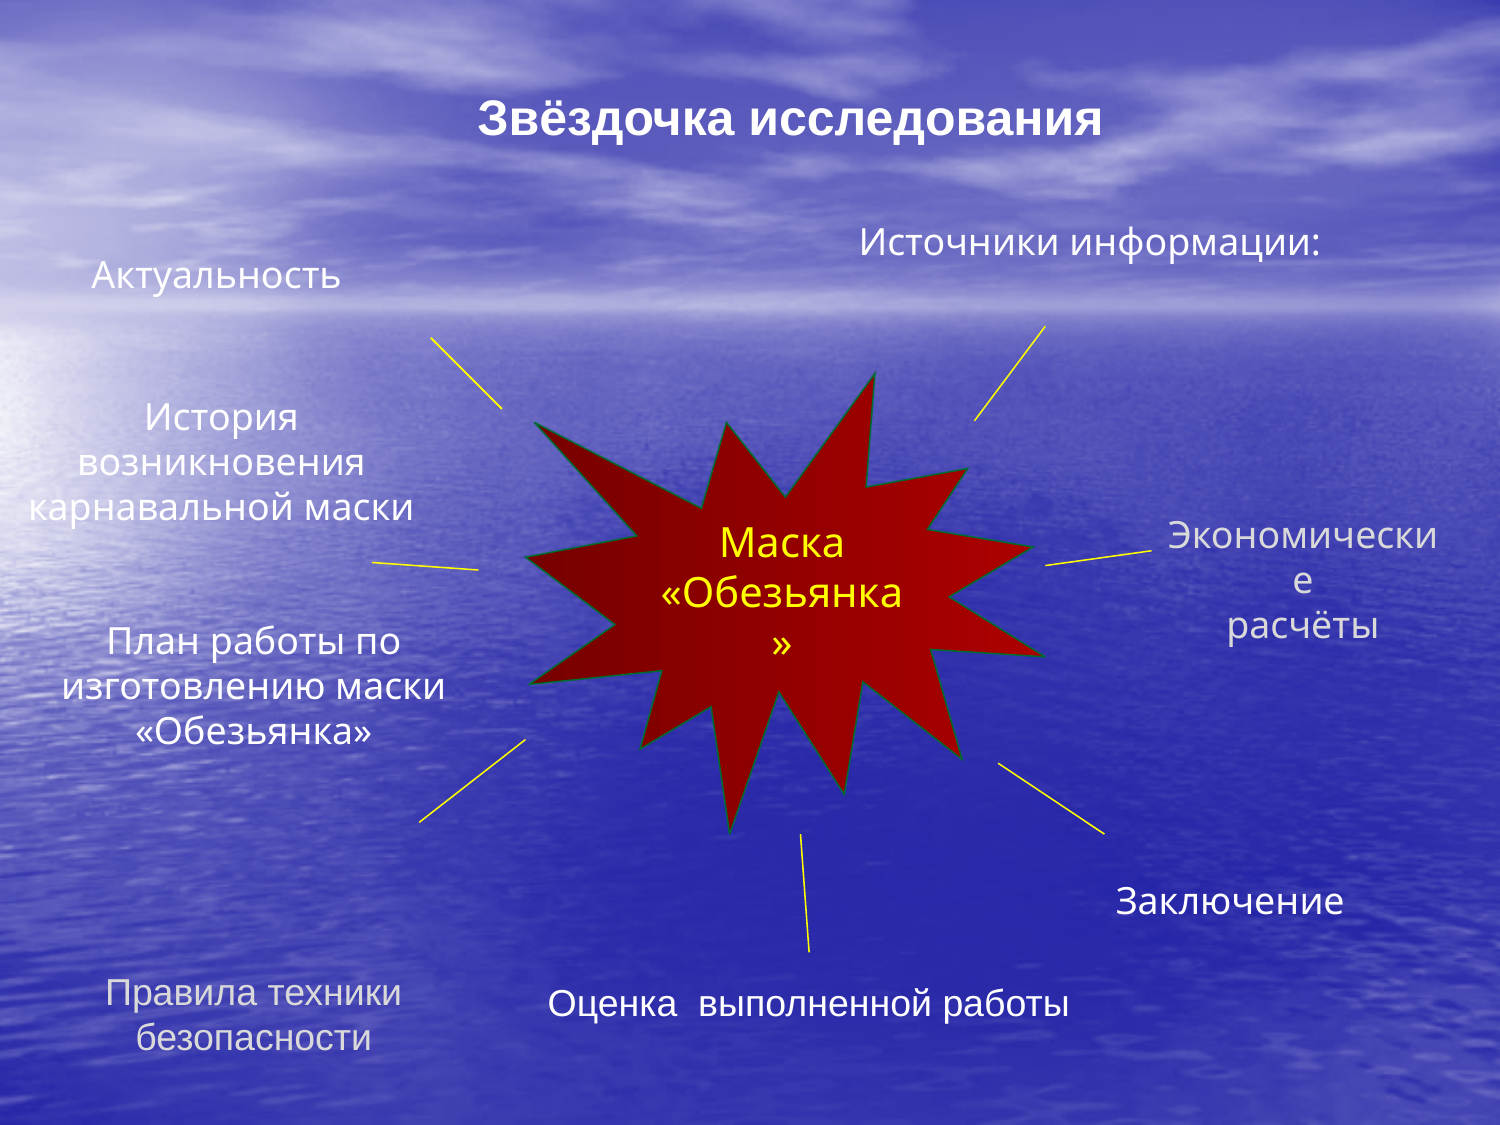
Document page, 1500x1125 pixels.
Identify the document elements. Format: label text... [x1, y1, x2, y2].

text_box Экономические расчёты [1151, 503, 1455, 699]
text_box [997, 763, 1105, 835]
text_box План работы по изготовлению маски «Обезьянка» [41, 609, 467, 805]
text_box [371, 562, 479, 571]
text_box Маска «Обезьянка» [525, 373, 1046, 835]
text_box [430, 337, 502, 410]
text_box [53, 208, 632, 269]
text_box Оценка выполненной работы [525, 971, 1093, 1032]
text_box Звёздочка исследования [434, 78, 1119, 153]
text_box [726, 243, 1500, 304]
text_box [419, 739, 526, 823]
text_box Заключение [980, 869, 1500, 975]
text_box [974, 326, 1046, 422]
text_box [1045, 550, 1152, 566]
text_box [800, 833, 810, 953]
text_box История возникновения карнавальной маски [0, 385, 443, 536]
text_box Источники информации: [843, 210, 1454, 271]
text_box [230, 304, 550, 370]
text_box Правила техники безопасности [88, 960, 419, 1066]
text_box Актуальность [76, 243, 609, 304]
